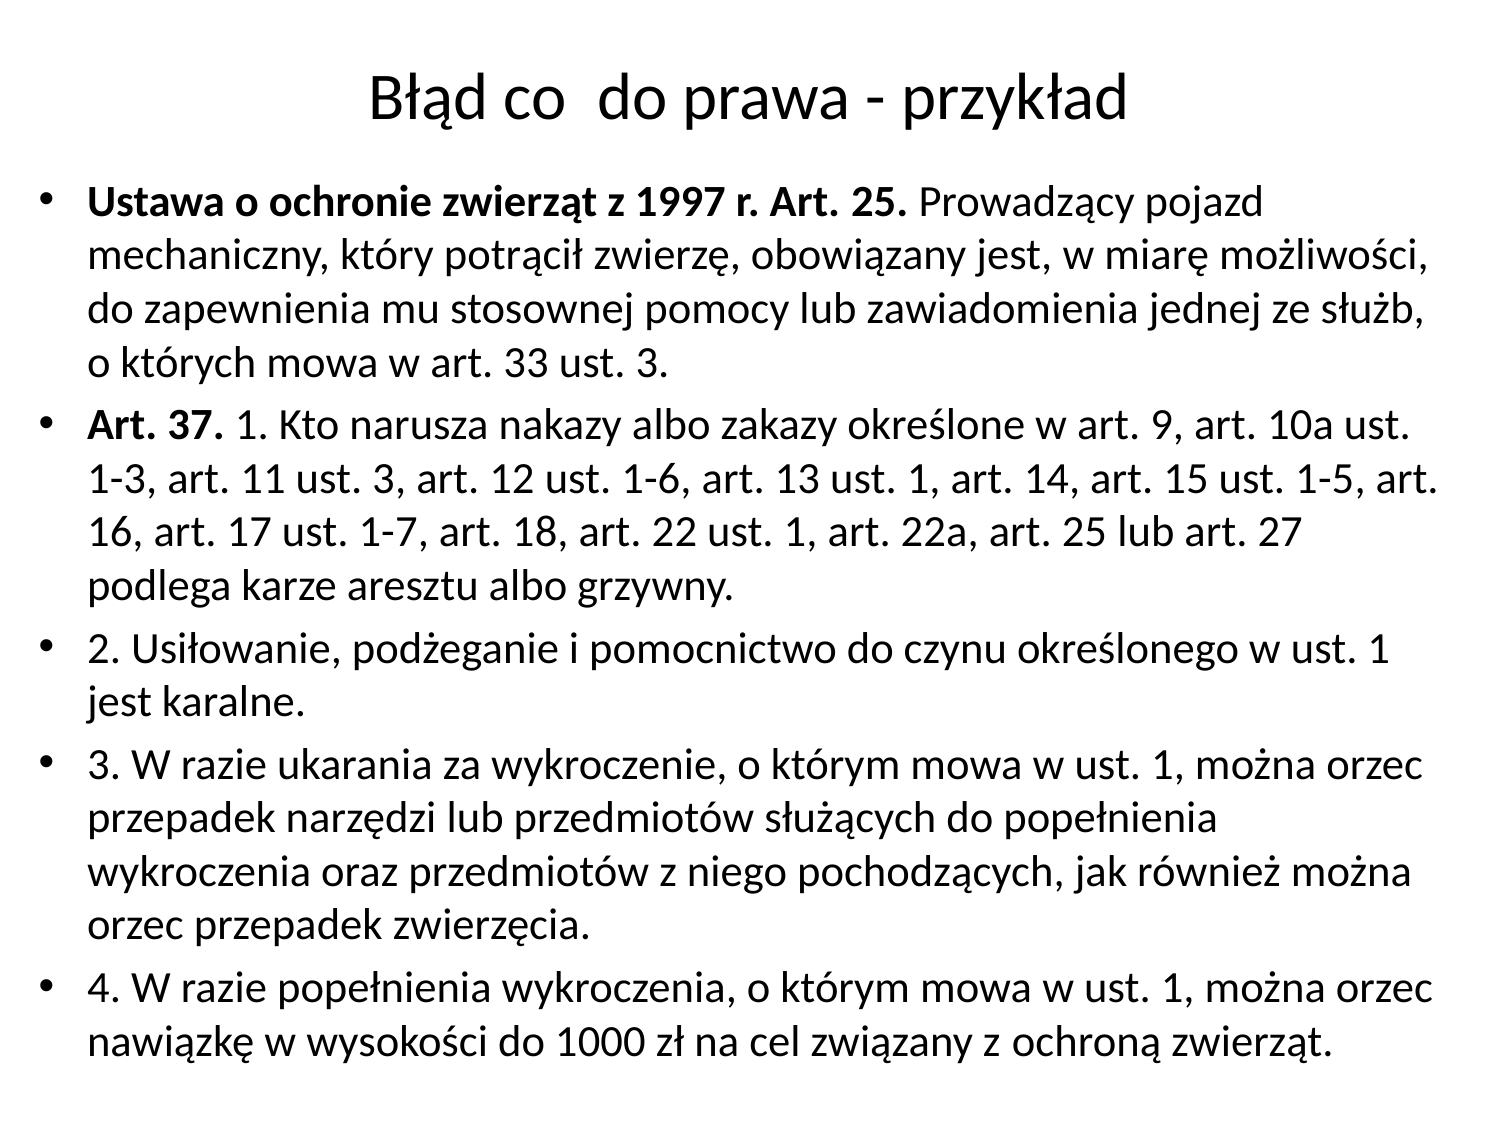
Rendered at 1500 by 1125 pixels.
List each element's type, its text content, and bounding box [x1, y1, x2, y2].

list Ustawa o ochronie zwierząt z 1997 r. Art. 25. Prowadzący pojazd mechaniczny, który potrącił zwierzę, obowiązany jest, w miarę możliwości, do zapewnienia mu stosownej pomocy lub zawiadomienia jednej ze służb, o których mowa w art. 33 ust. 3. Art. 37. 1. Kto narusza nakazy albo zakazy określone w art. 9, art. 10a ust. 1-3, art. 11 ust. 3, art. 12 ust. 1-6, art. 13 ust. 1, art. 14, art. 15 ust. 1-5, art. 16, art. 17 ust. 1-7, art. 18, art. 22 ust. 1, art. 22a, art. 25 lub art. 27 podlega karze aresztu albo grzywny. 2. Usiłowanie, podżeganie i pomocnictwo do czynu określonego w ust. 1 jest karalne. 3. W razie ukarania za wykroczenie, o którym mowa w ust. 1, można orzec przepadek narzędzi lub przedmiotów służących do popełnienia wykroczenia oraz przedmiotów z niego pochodzących, jak również można orzec przepadek zwierzęcia. 4. W razie popełnienia wykroczenia, o którym mowa w ust. 1, można orzec nawiązkę w wysokości do 1000 zł na cel związany z ochroną zwierząt. [23, 164, 1465, 1090]
title Błąd co do prawa - przykład [75, 45, 1425, 141]
